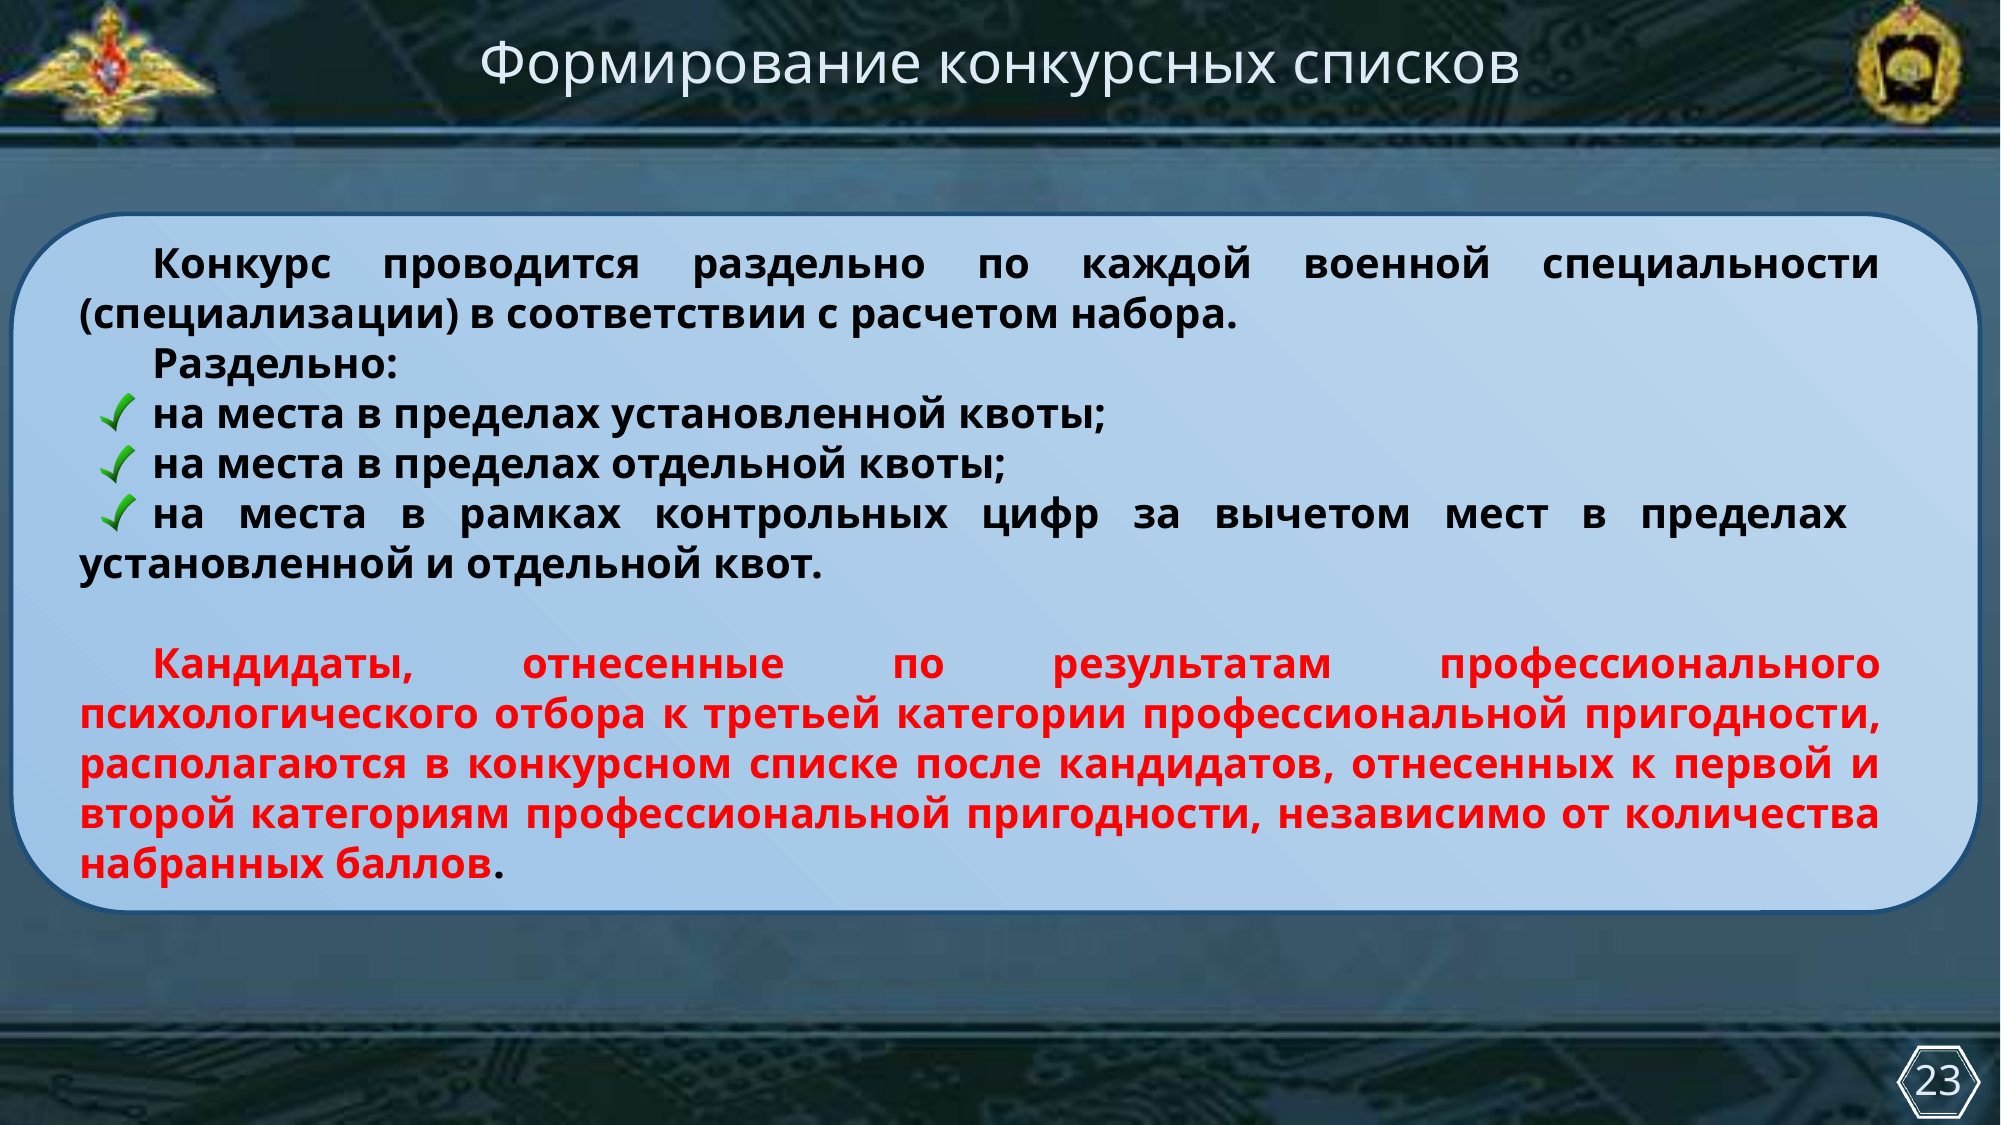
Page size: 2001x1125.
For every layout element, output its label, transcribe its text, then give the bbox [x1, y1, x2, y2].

text_box Конкурс проводится раздельно по каждой военной специальности (специализации) в соответствии с расчетом набора. Раздельно: на места в пределах установленной квоты; на места в пределах отдельной квоты; на места в рамках контрольных цифр за вычетом мест в пределах установленной и отдельной квот. Кандидаты, отнесенные по результатам профессионального психологического отбора к третьей категории профессиональной пригодности, располагаются в конкурсном списке после кандидатов, отнесенных к первой и второй категориям профессиональной пригодности, независимо от количества набранных баллов. [64, 229, 1897, 895]
text_box [10, 212, 1982, 914]
picture [0, 0, 2001, 1125]
text_box Формирование конкурсных списков [0, 25, 2000, 104]
